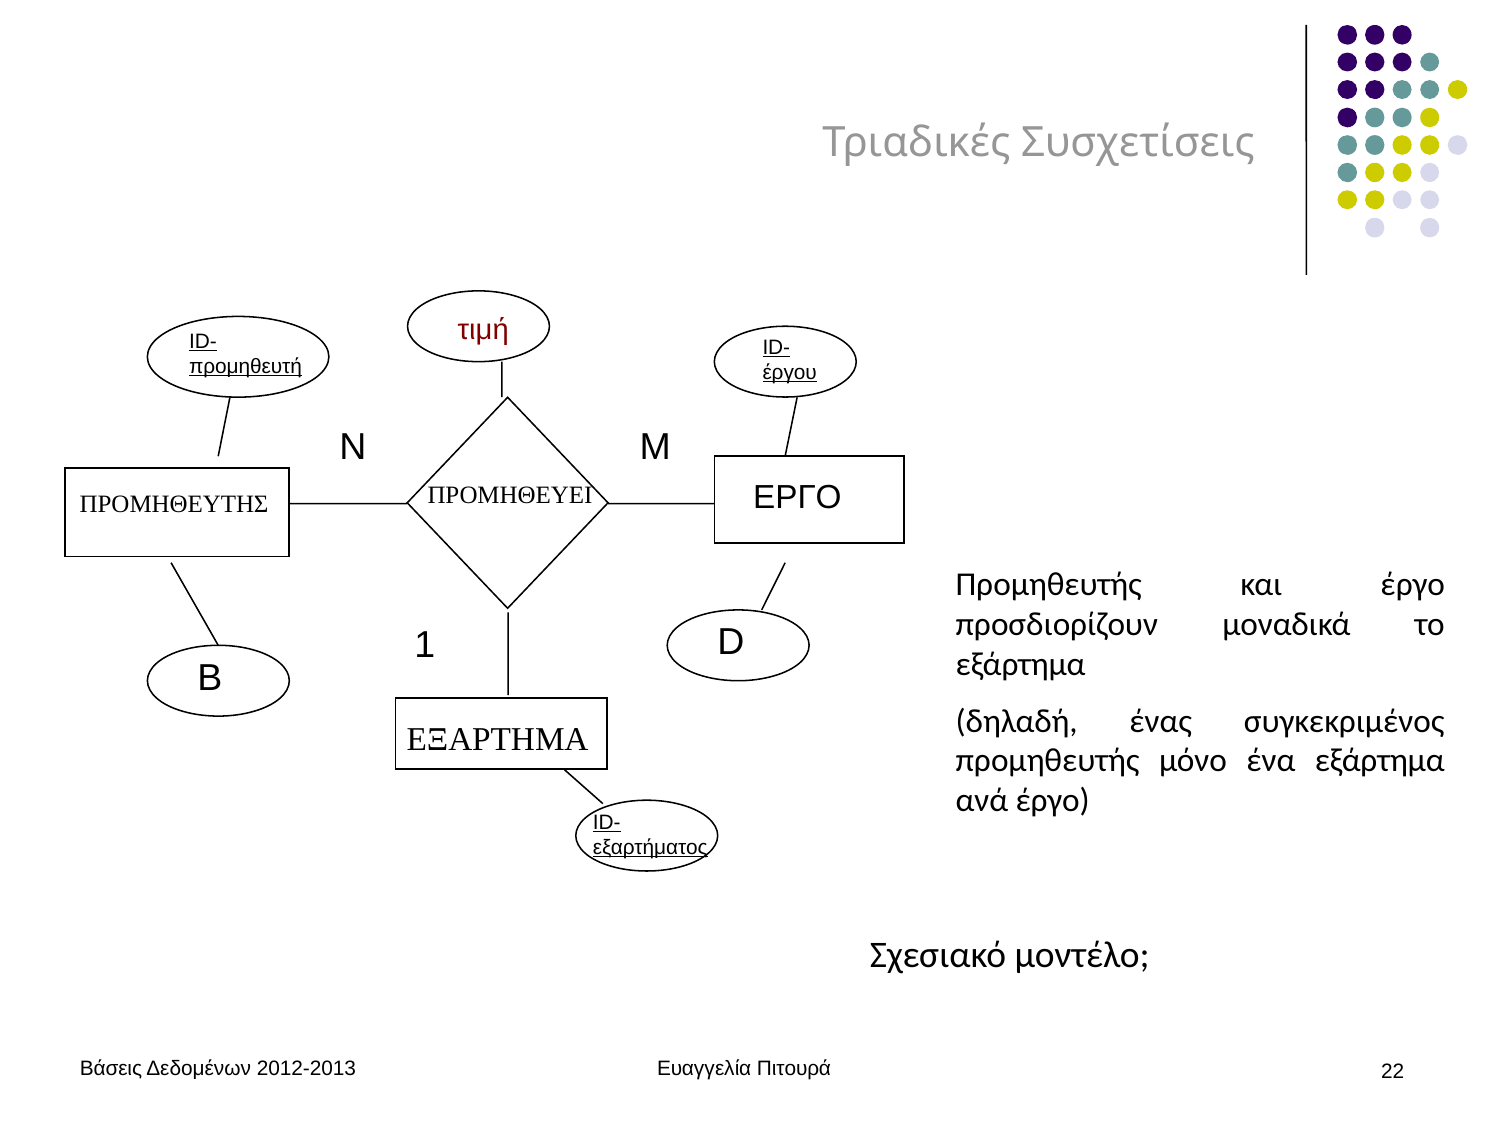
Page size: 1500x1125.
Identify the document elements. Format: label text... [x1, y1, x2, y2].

text_box [64, 467, 290, 479]
text_box ID-εξαρτήματος [578, 801, 741, 867]
text_box B [182, 645, 266, 705]
text_box ID-έργου [747, 326, 854, 391]
slide_number 22 [1068, 1049, 1420, 1125]
text_box Μ [624, 414, 696, 475]
text_box Προμηθευτής και έργο προσδιορίζουν μοναδικά το εξάρτημα (δηλαδή, ένας συγκεκριμένος προμηθευτής μόνο ένα εξάρτημα ανά έργο) [940, 554, 1461, 826]
text_box [538, 307, 550, 346]
text_box [714, 456, 904, 543]
text_box [613, 867, 680, 872]
text_box Ν [324, 414, 382, 475]
text_box 1 [399, 612, 457, 673]
text_box [437, 397, 578, 471]
text_box [395, 697, 608, 709]
footer Ευαγγελία Πιτουρά [501, 1046, 987, 1080]
slide_number Βάσεις Δεδομένων 2012-2013 [64, 1046, 455, 1095]
text_box ΕΞΑΡΤΗΜΑ [391, 709, 664, 764]
text_box [407, 290, 531, 362]
text_box ΠΡΟΜΗΘΕΥΤΗΣ [64, 479, 301, 525]
text_box [395, 764, 608, 769]
text_box [147, 650, 290, 717]
text_box [667, 614, 789, 681]
text_box [419, 516, 596, 609]
text_box ΕΡΓΟ [738, 467, 916, 523]
text_box ΠΡΟΜΗΘΕΥΕΙ [412, 471, 626, 516]
text_box [714, 331, 825, 398]
text_box [407, 497, 412, 508]
text_box [175, 386, 301, 398]
text_box D [702, 609, 809, 670]
text_box [200, 316, 276, 320]
text_box [147, 328, 174, 386]
title Τριαδικές Συσχετίσεις [74, 19, 1271, 173]
text_box ID-προμηθευτή [174, 320, 331, 386]
text_box Σχεσιακό μοντέλο; [854, 922, 1365, 983]
text_box τιμή [442, 302, 538, 353]
text_box [64, 525, 290, 557]
